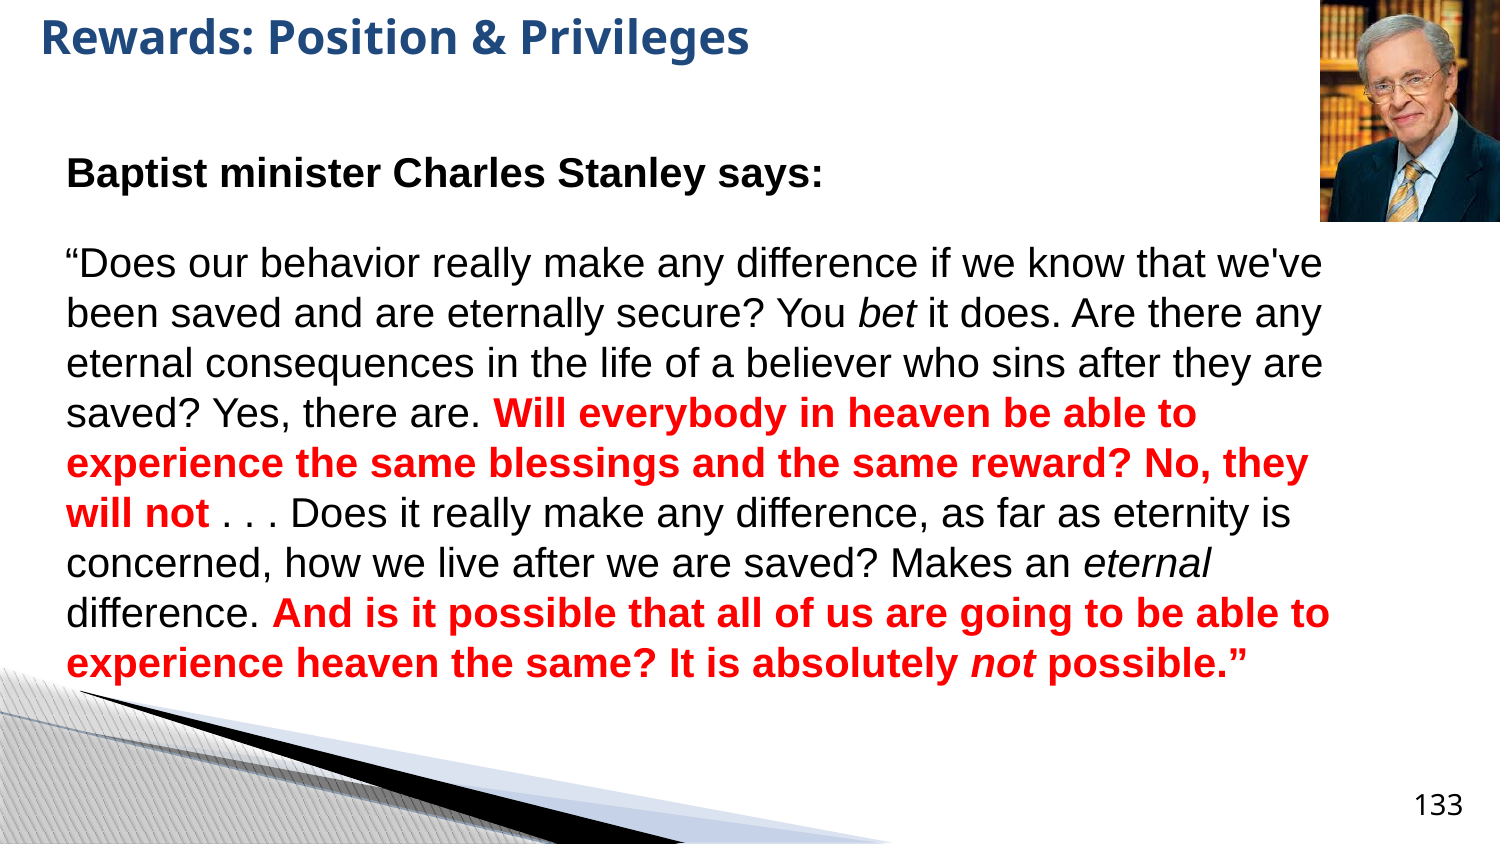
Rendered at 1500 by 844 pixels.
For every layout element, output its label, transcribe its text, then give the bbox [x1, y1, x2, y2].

list Baptist minister Charles Stanley says: “Does our behavior really make any difference if we know that we've been saved and are eternally secure? You bet it does. Are there any eternal consequences in the life of a believer who sins after they are saved? Yes, there are. Will everybody in heaven be able to experience the same blessings and the same reward? No, they will not . . . Does it really make any difference, as far as eternity is concerned, how we live after we are saved? Makes an eternal difference. And is it possible that all of us are going to be able to experience heaven the same? It is absolutely not possible.” [50, 121, 1375, 722]
picture [298, 761, 316, 767]
picture [342, 775, 360, 781]
picture [320, 768, 338, 774]
slide_number 133 [1374, 784, 1479, 834]
title Rewards: Position & Privileges [24, 0, 1188, 72]
picture [257, 748, 269, 752]
picture [1320, 0, 1500, 223]
picture [279, 755, 291, 759]
picture [104, 735, 558, 844]
picture [1494, 215, 1500, 223]
